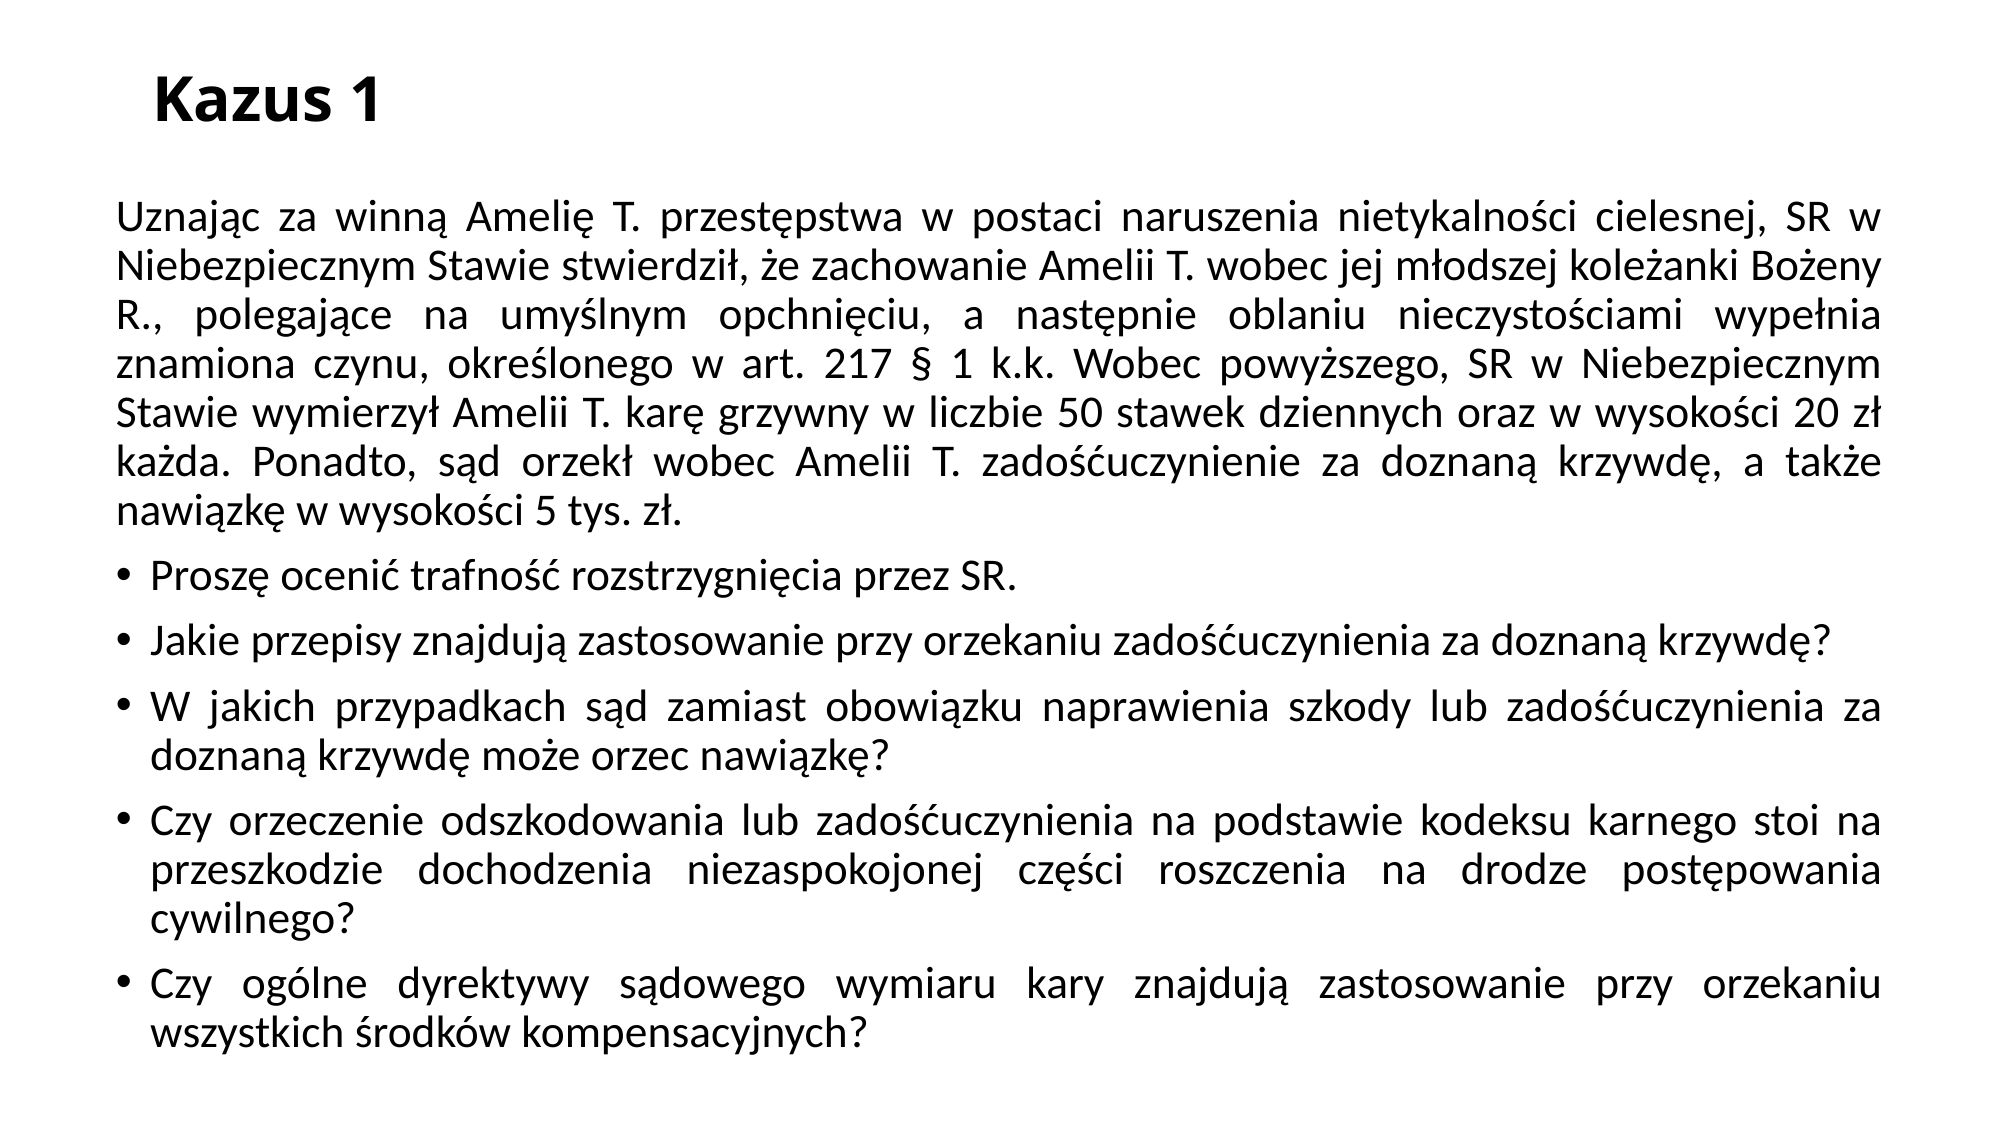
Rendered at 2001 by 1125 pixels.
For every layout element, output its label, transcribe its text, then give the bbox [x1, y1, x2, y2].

list Uznając za winną Amelię T. przestępstwa w postaci naruszenia nietykalności cielesnej, SR w Niebezpiecznym Stawie stwierdził, że zachowanie Amelii T. wobec jej młodszej koleżanki Bożeny R., polegające na umyślnym opchnięciu, a następnie oblaniu nieczystościami wypełnia znamiona czynu, określonego w art. 217 § 1 k.k. Wobec powyższego, SR w Niebezpiecznym Stawie wymierzył Amelii T. karę grzywny w liczbie 50 stawek dziennych oraz w wysokości 20 zł każda. Ponadto, sąd orzekł wobec Amelii T. zadośćuczynienie za doznaną krzywdę, a także nawiązkę w wysokości 5 tys. zł. Proszę ocenić trafność rozstrzygnięcia przez SR. Jakie przepisy znajdują zastosowanie przy orzekaniu zadośćuczynienia za doznaną krzywdę? W jakich przypadkach sąd zamiast obowiązku naprawienia szkody lub zadośćuczynienia za doznaną krzywdę może orzec nawiązkę? Czy orzeczenie odszkodowania lub zadośćuczynienia na podstawie kodeksu karnego stoi na przeszkodzie dochodzenia niezaspokojonej części roszczenia na drodze postępowania cywilnego? Czy ogólne dyrektywy sądowego wymiaru kary znajdują zastosowanie przy orzekaniu wszystkich środków kompensacyjnych? [100, 185, 1900, 1078]
title Kazus 1 [137, 59, 1863, 143]
